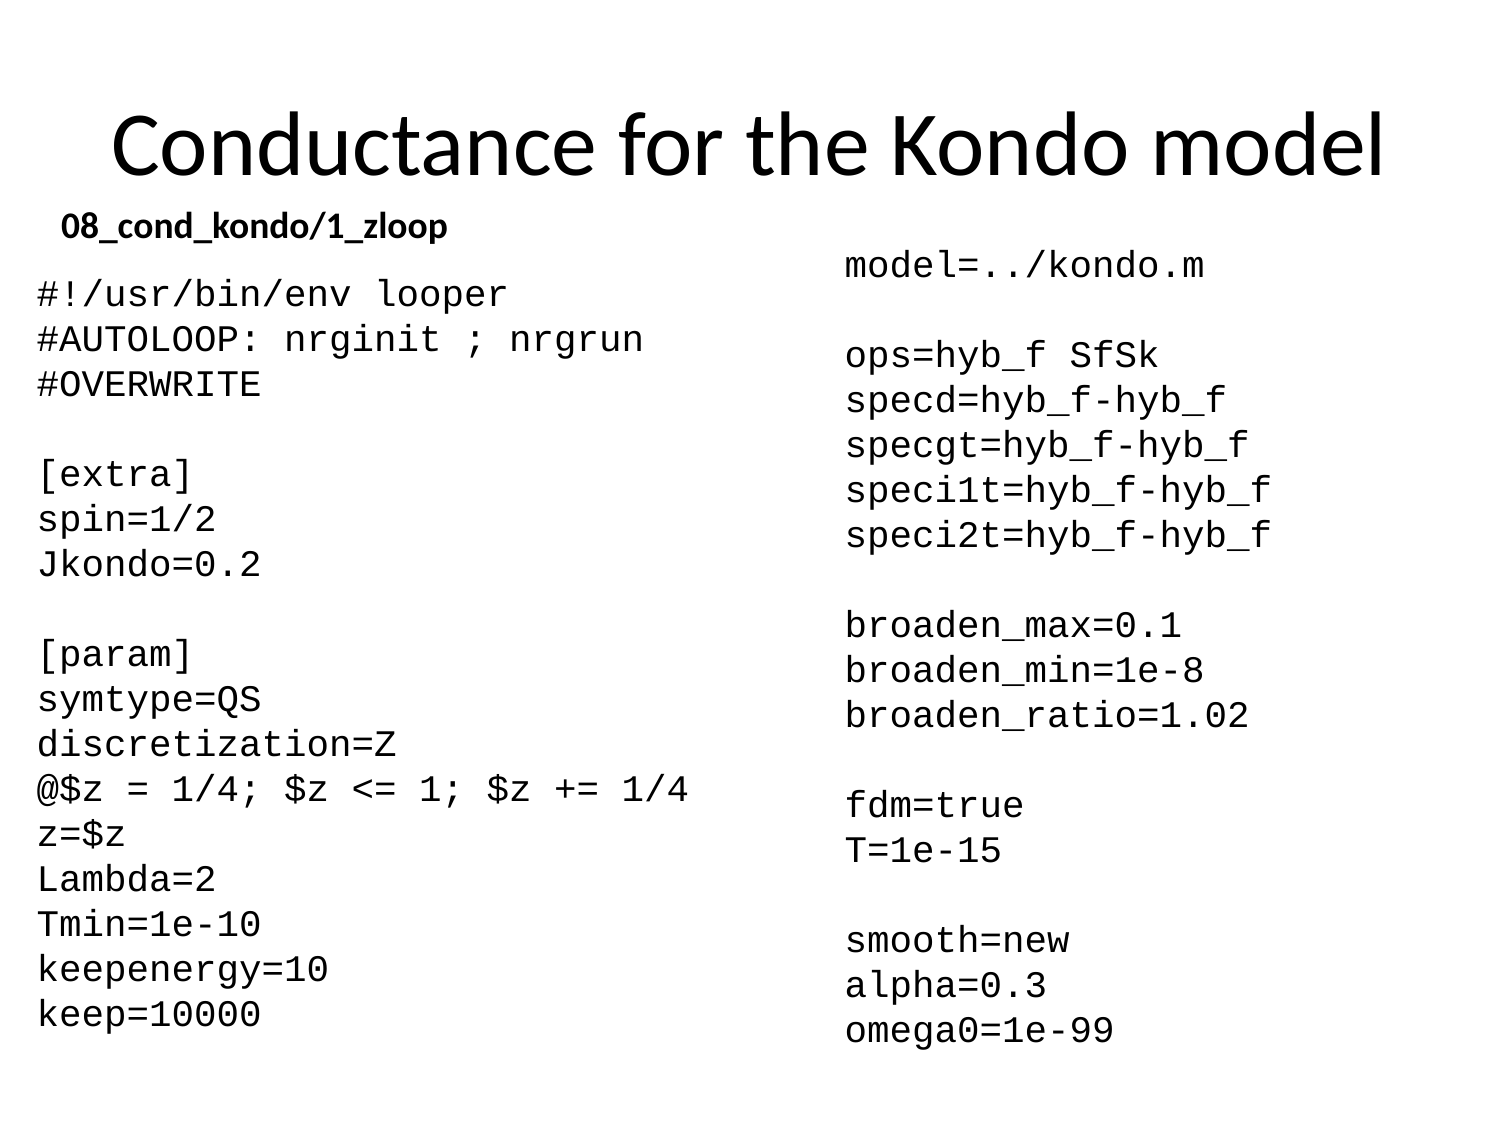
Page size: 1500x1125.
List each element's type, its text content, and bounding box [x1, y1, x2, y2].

text_box #!/usr/bin/env looper #AUTOLOOP: nrginit ; nrgrun #OVERWRITE [extra] spin=1/2 Jkondo=0.2 [param] symtype=QS discretization=Z @$z = 1/4; $z <= 1; $z += 1/4 z=$z Lambda=2 Tmin=1e-10 keepenergy=10 keep=10000 [21, 261, 772, 1041]
text_box 08_cond_kondo/1_zloop [46, 193, 547, 254]
text_box model=../kondo.m ops=hyb_f SfSk specd=hyb_f-hyb_f specgt=hyb_f-hyb_f speci1t=hyb_f-hyb_f speci2t=hyb_f-hyb_f broaden_max=0.1 broaden_min=1e-8 broaden_ratio=1.02 fdm=true T=1e-15 smooth=new alpha=0.3 omega0=1e-99 [829, 232, 1389, 1058]
title Conductance for the Kondo model [75, 45, 1425, 233]
